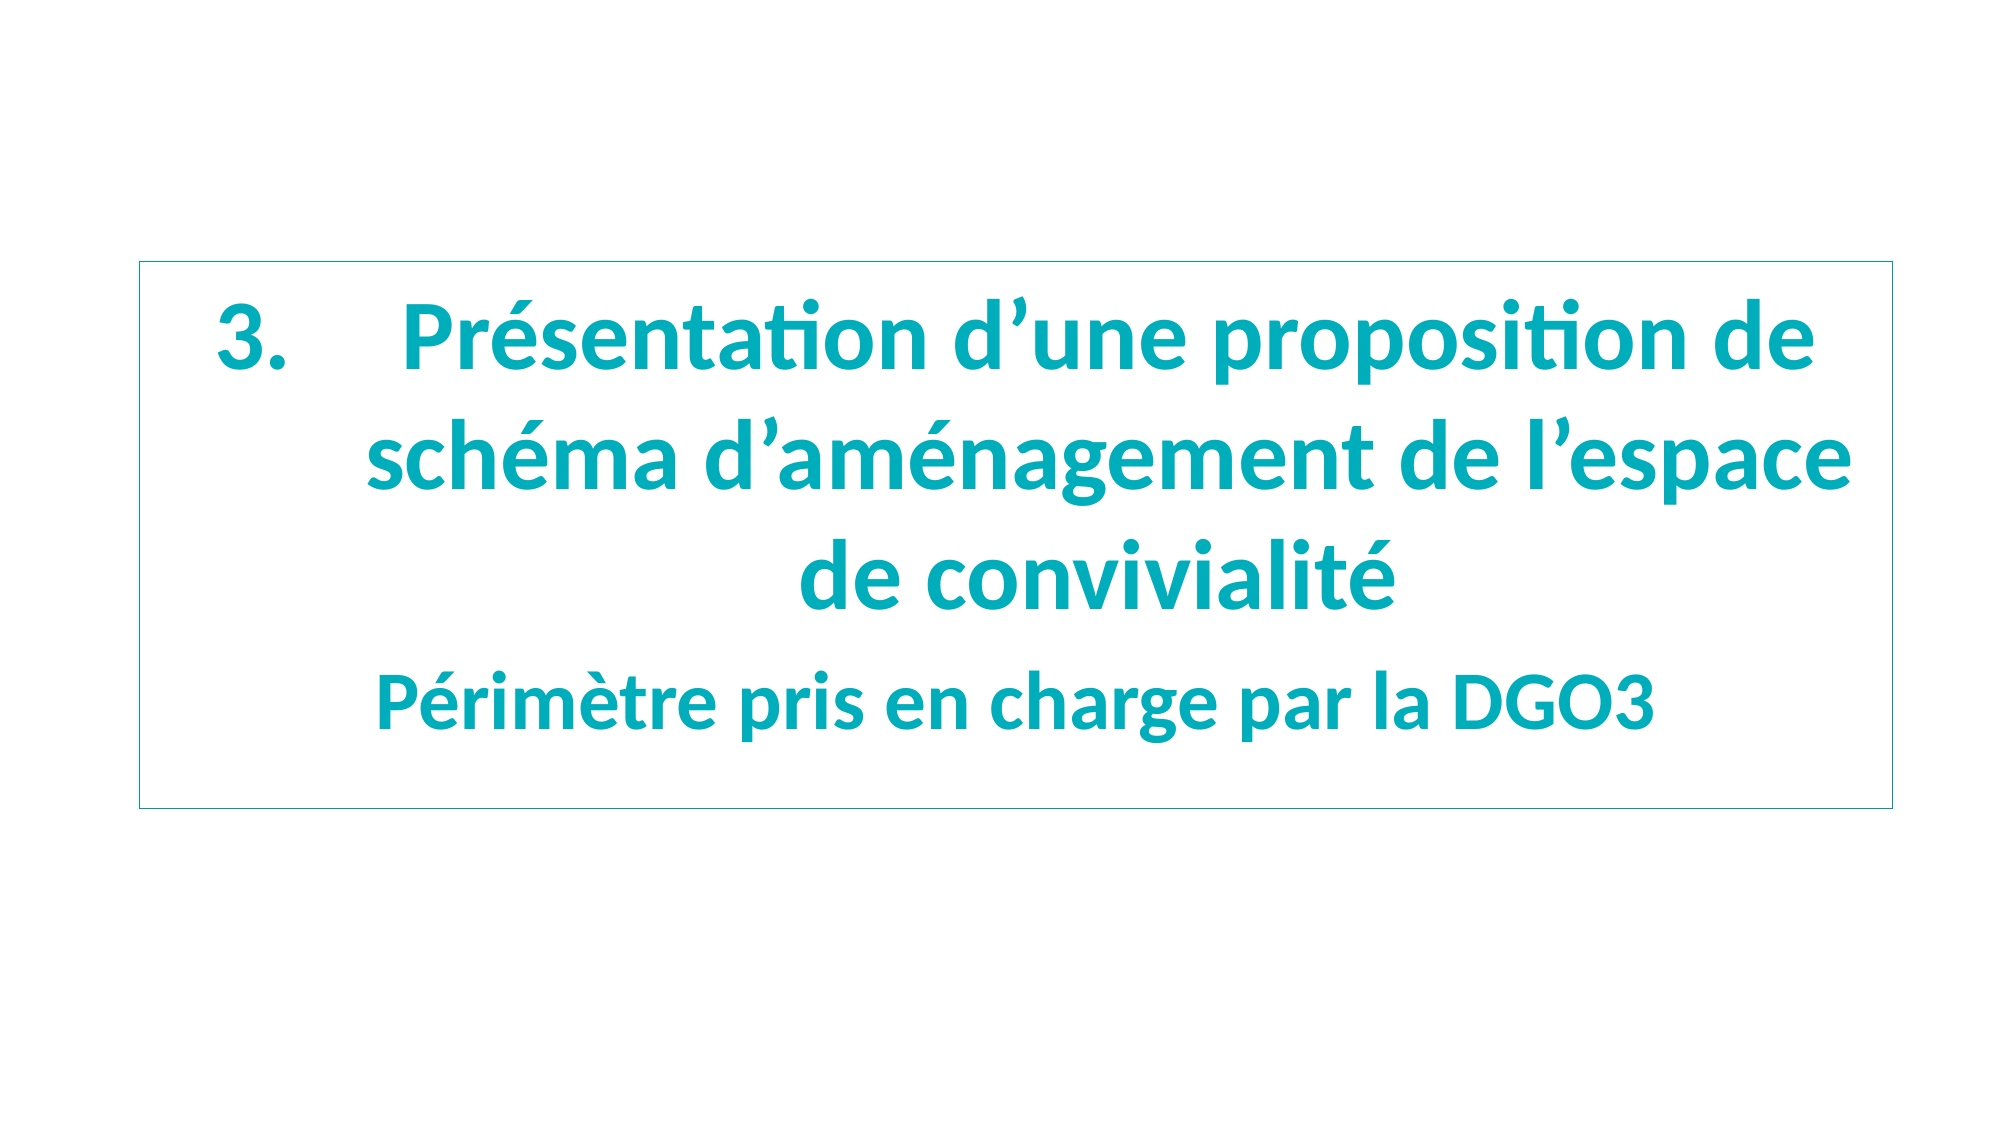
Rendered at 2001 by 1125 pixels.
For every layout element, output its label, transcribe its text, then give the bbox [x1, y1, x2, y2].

list Présentation d’une proposition de schéma d’aménagement de l’espace de convivialité Périmètre pris en charge par la DGO3 [139, 261, 1893, 809]
